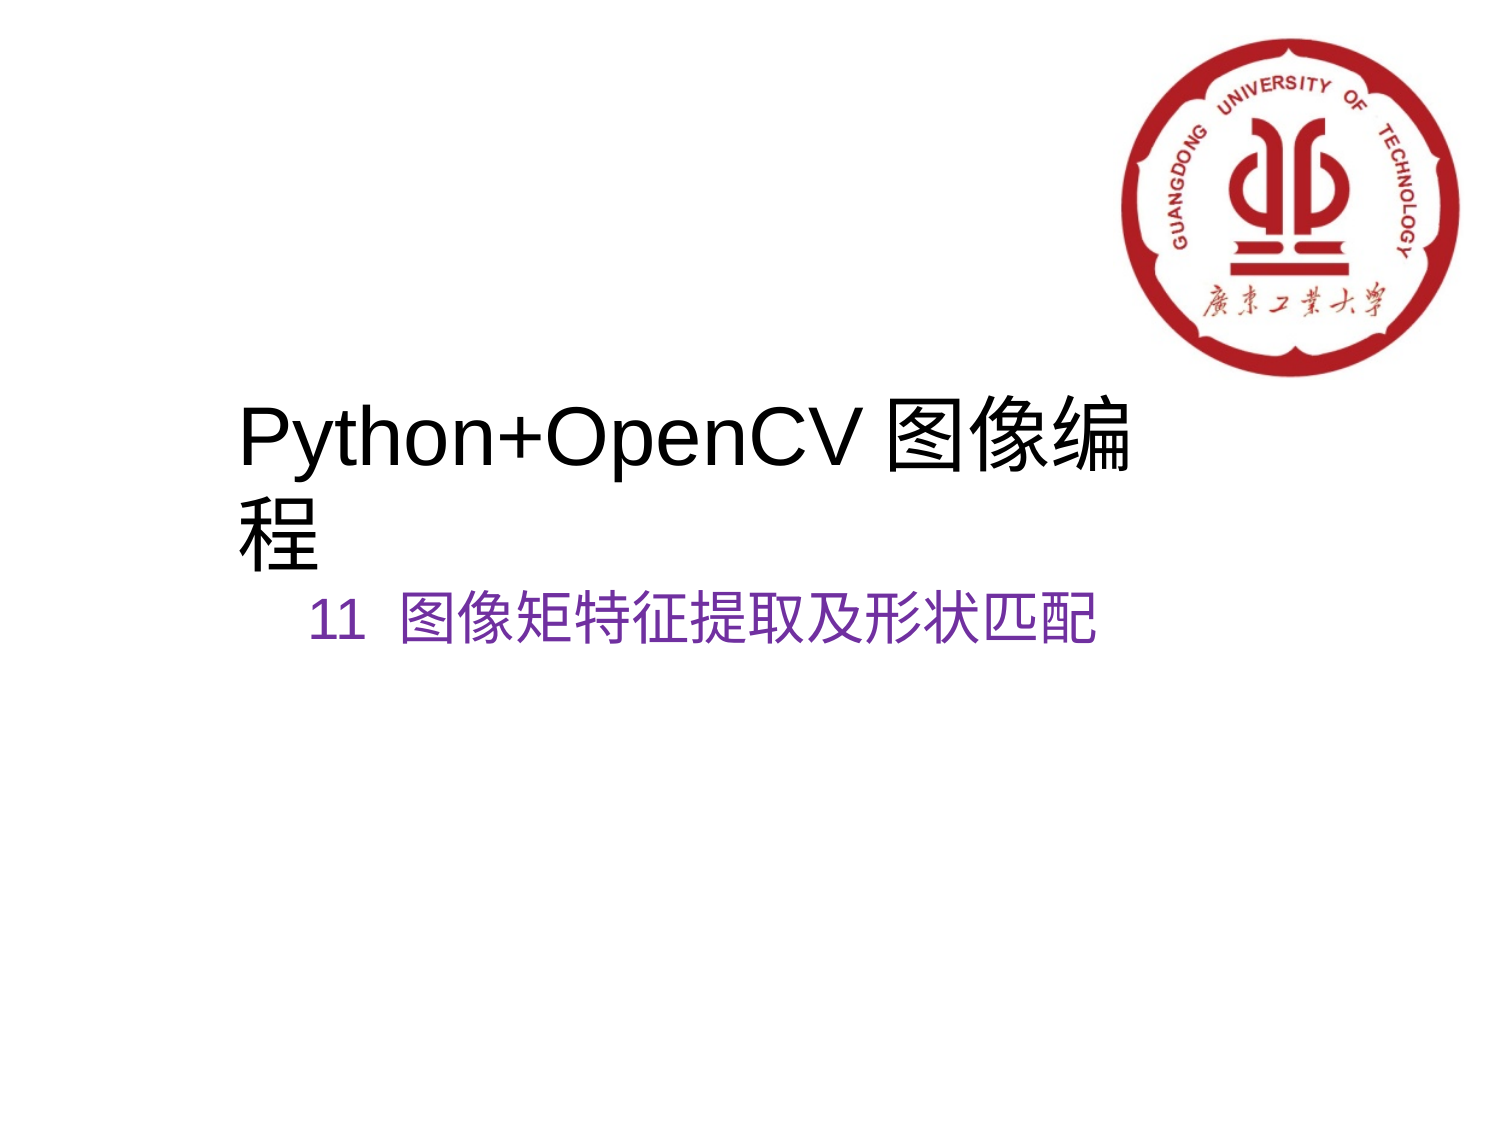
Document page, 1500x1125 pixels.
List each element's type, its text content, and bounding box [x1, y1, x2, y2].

text_box Python+OpenCV图像编程 [222, 374, 1231, 590]
picture [1113, 34, 1466, 380]
text_box 11 图像矩特征提取及形状匹配 [292, 574, 1114, 659]
